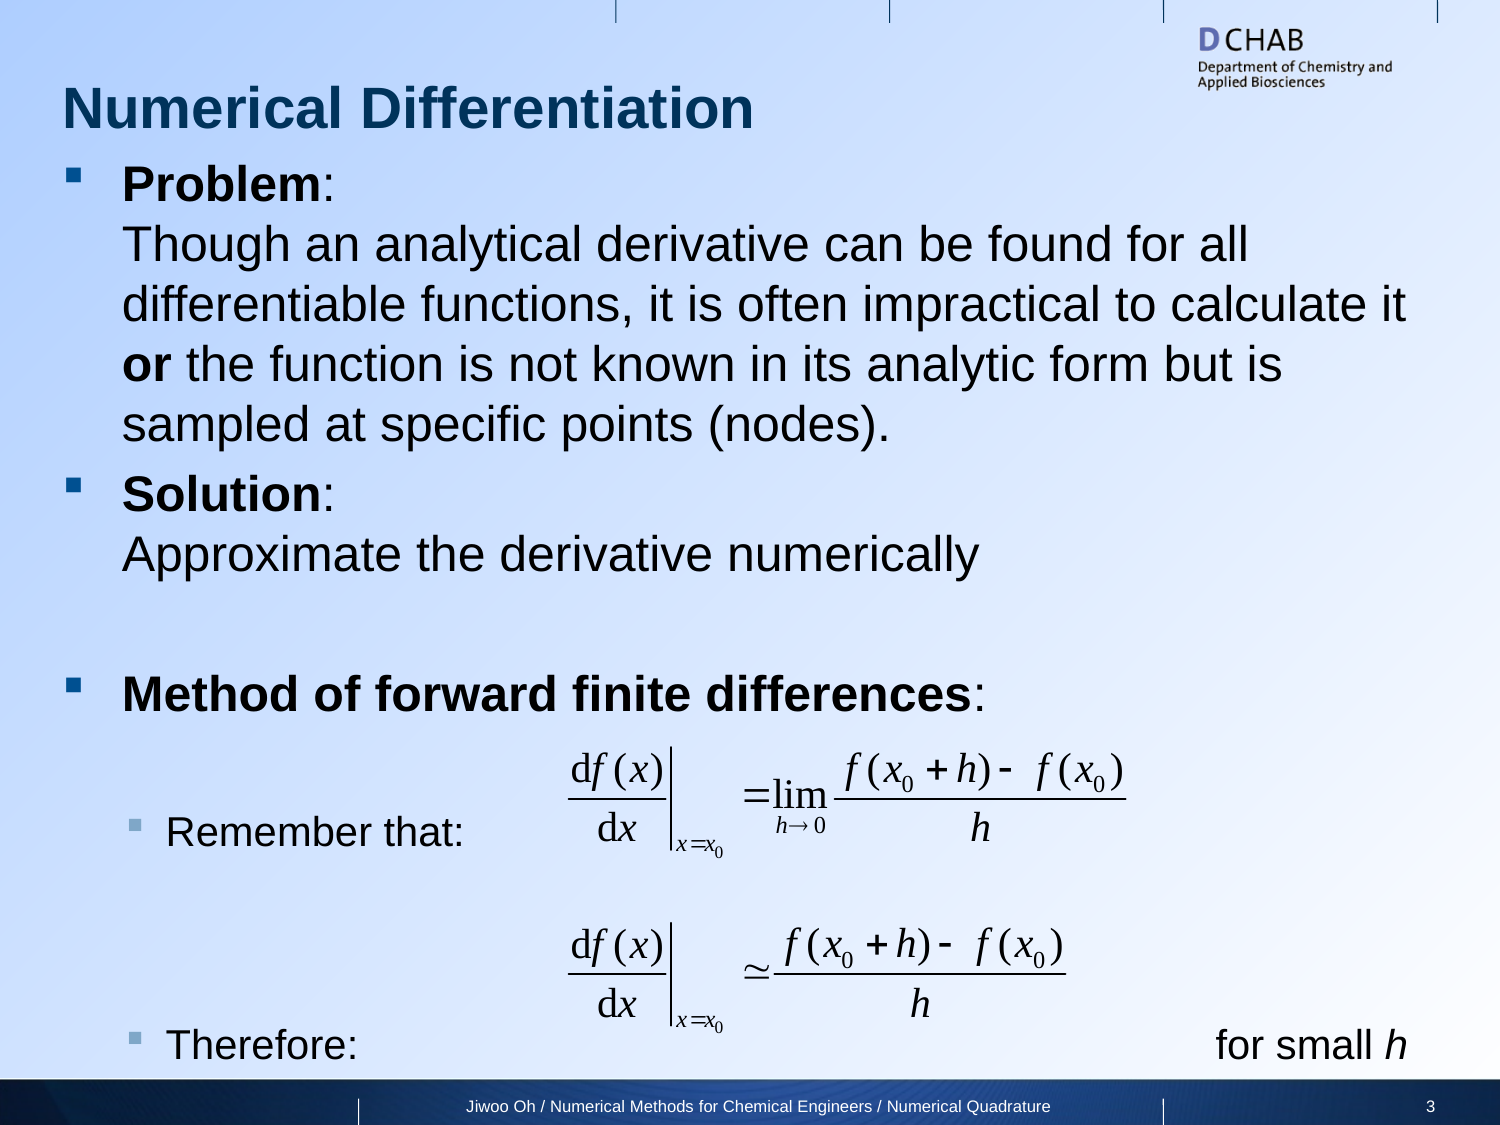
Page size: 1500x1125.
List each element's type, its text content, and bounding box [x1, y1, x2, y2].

title Numerical Differentiation [62, 63, 1438, 145]
footer Jiwoo Oh / Numerical Methods for Chemical Engineers / Numerical Quadrature [367, 1088, 1151, 1125]
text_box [561, 914, 1076, 1045]
slide_number 3 [1181, 1088, 1451, 1125]
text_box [561, 738, 1136, 869]
picture [0, 1078, 1500, 1125]
picture [1192, 24, 1400, 63]
list Problem: Though an analytical derivative can be found for all differentiable functions, it is often impractical to calculate it or the function is not known in its analytic form but is sampled at specific points (nodes). Solution: Approximate the derivative numerically Method of forward finite differences: Remember that: Therefore: for small h [62, 145, 1438, 914]
